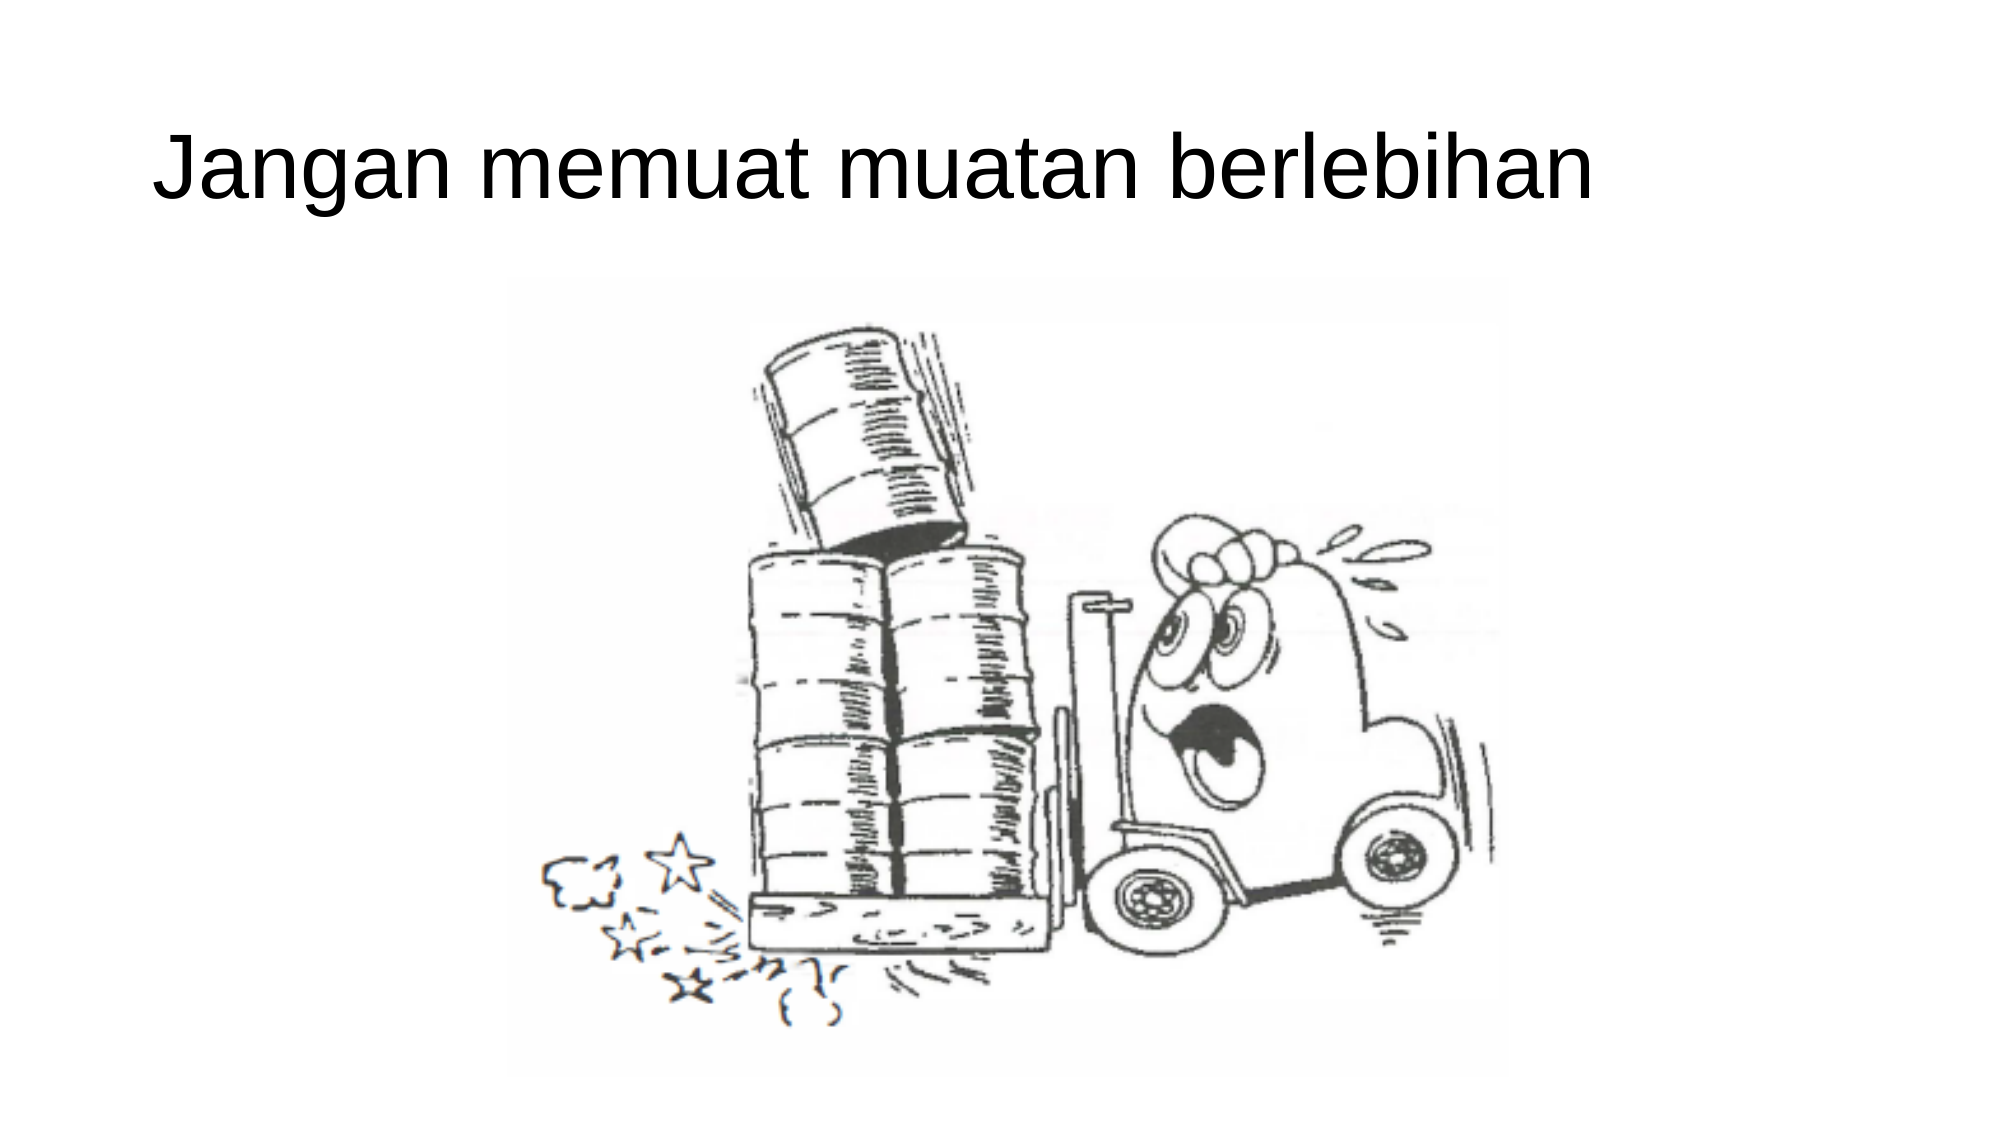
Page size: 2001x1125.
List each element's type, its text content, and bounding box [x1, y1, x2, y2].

title Jangan memuat muatan berlebihan [137, 59, 1863, 278]
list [507, 277, 1509, 1077]
